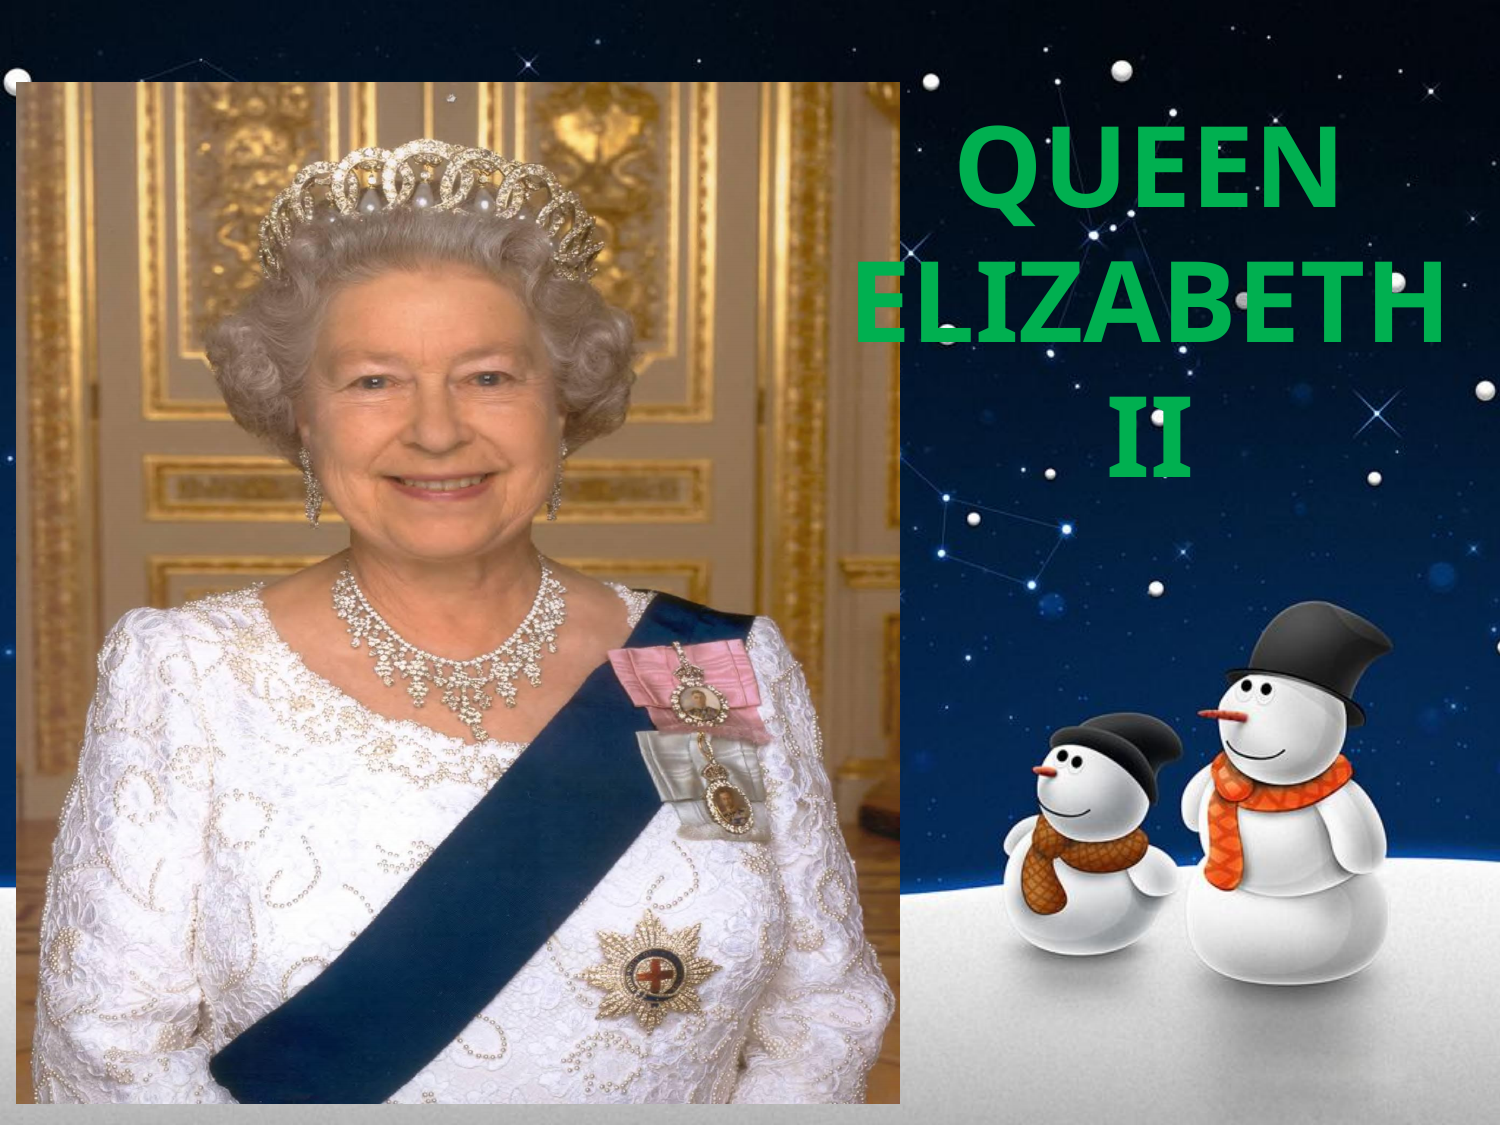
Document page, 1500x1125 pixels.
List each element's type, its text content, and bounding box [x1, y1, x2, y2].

title QUEEN ELIZABETH II [825, 45, 1475, 550]
picture [0, 0, 1500, 1125]
